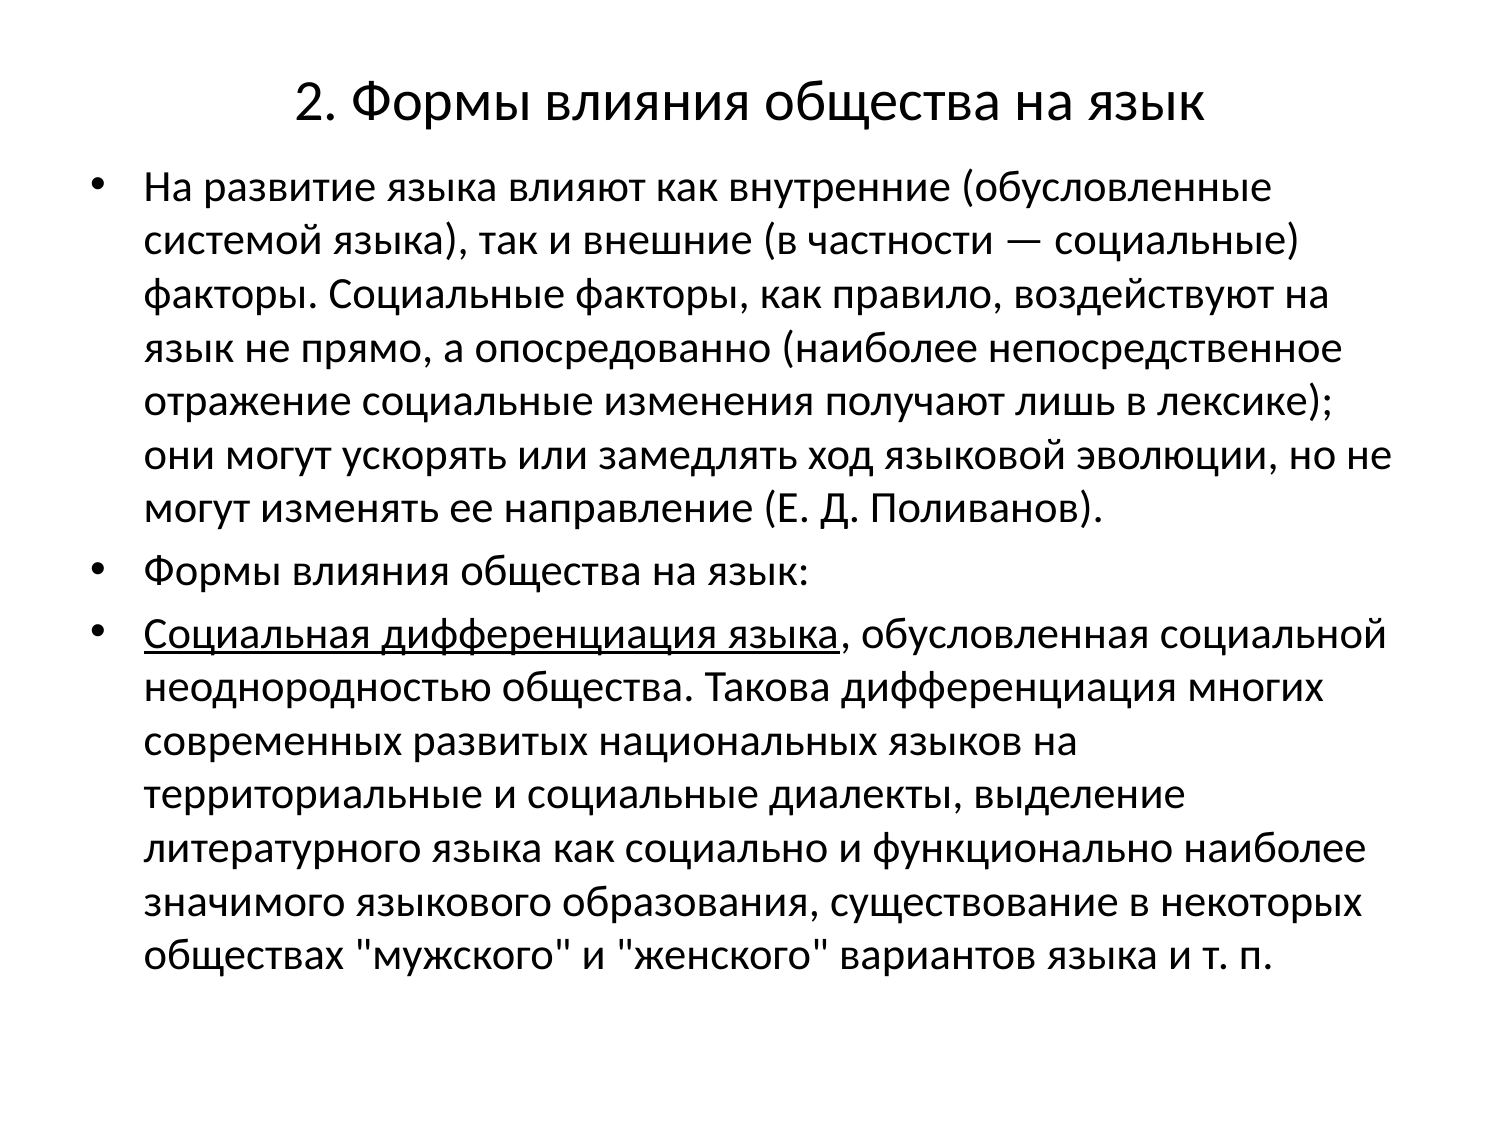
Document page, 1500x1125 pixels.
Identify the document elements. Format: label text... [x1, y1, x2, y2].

title 2. Формы влияния общества на язык [75, 45, 1425, 149]
list На развитие языка влияют как внутренние (обусловленные системой языка), так и внешние (в частности — социальные) факторы. Социальные факторы, как правило, воздействуют на язык не прямо, а опосредованно (наиболее непосредственное отражение социальные изменения получают лишь в лексике); они могут ускорять или замедлять ход языковой эволюции, но не могут изменять ее направление (Е. Д. Поливанов). Формы влияния общества на язык: Социальная дифференциация языка, обусловленная социальной неоднородностью общества. Такова дифференциация многих современных развитых национальных языков на территориальные и социальные диалекты, выделение литературного языка как социально и функционально наиболее значимого языкового образования, существование в некоторых обществах "мужского" и "женского" вариантов языка и т. п. [75, 149, 1425, 1005]
